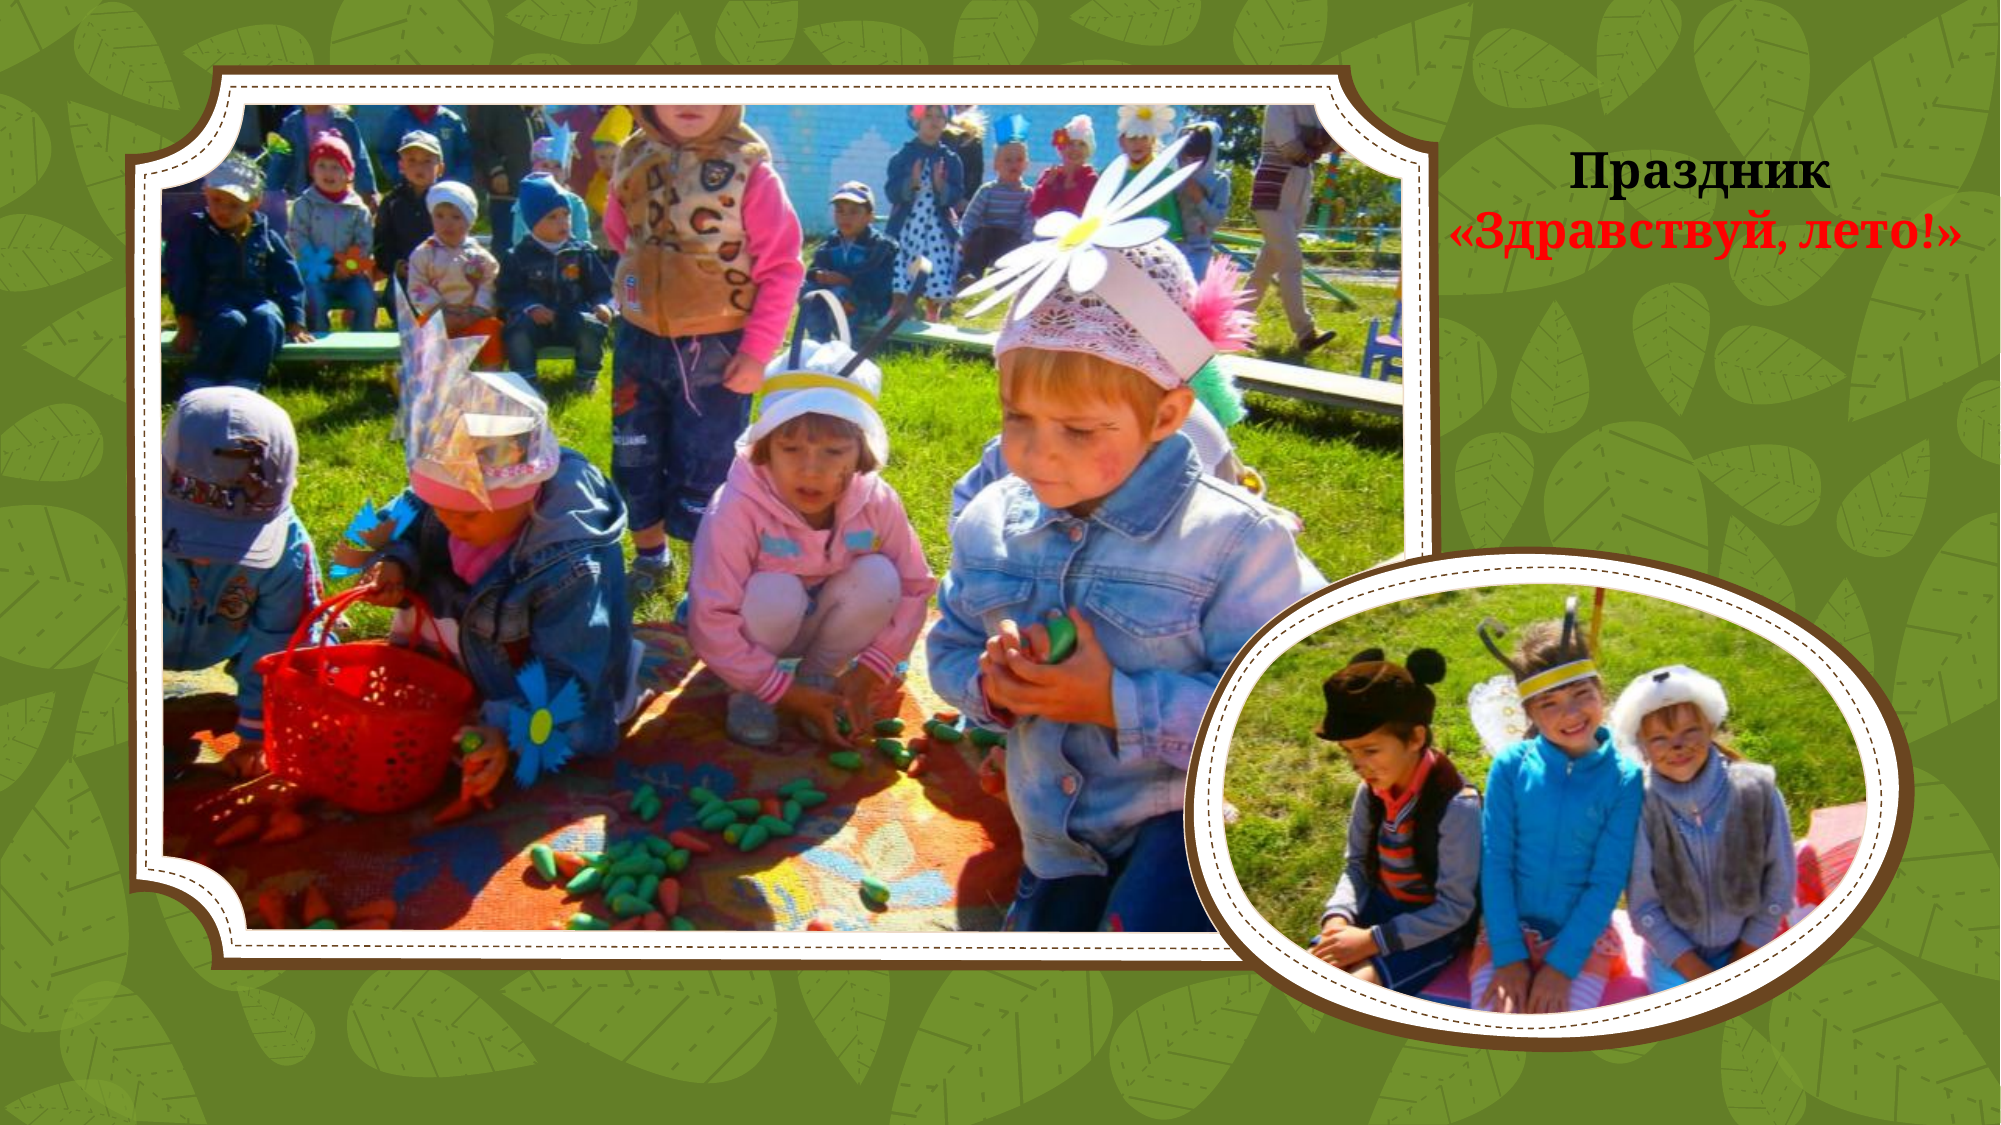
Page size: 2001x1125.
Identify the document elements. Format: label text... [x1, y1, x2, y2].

picture [160, 104, 1868, 1015]
text_box Праздник «Здравствуй, лето!» [1405, 131, 2000, 267]
